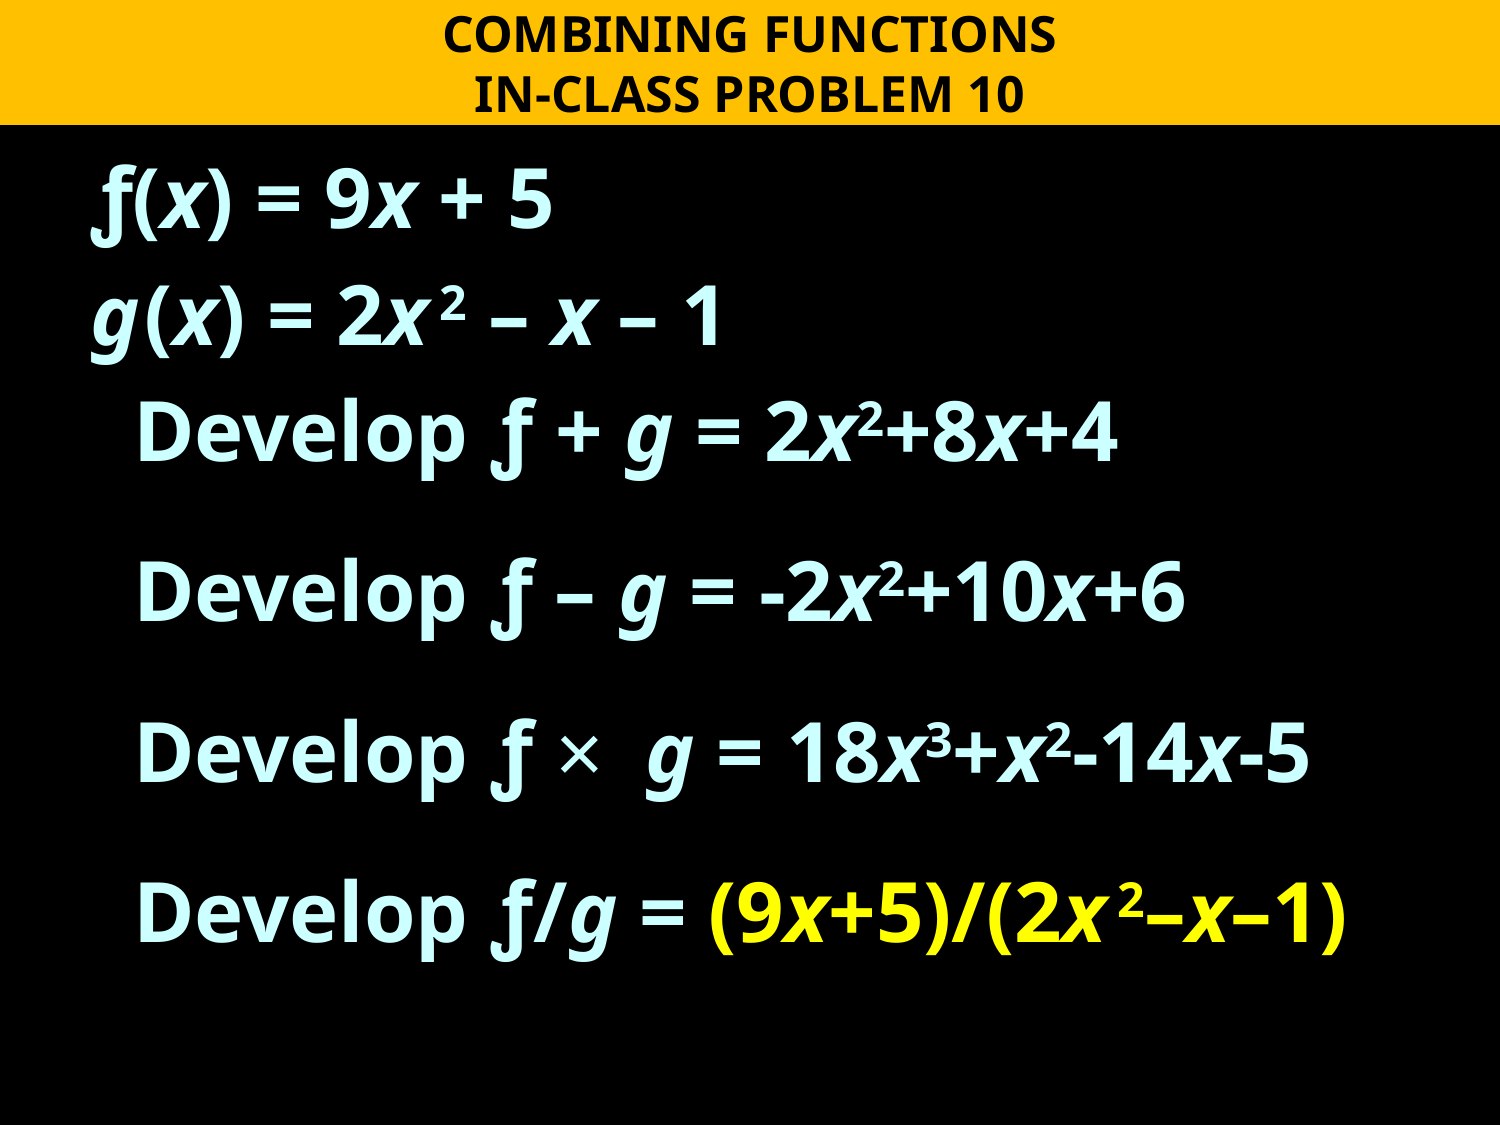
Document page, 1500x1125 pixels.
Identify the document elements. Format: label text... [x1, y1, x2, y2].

text_box COMBINING FUNCTIONS IN-CLASS PROBLEM 10 [0, 0, 1500, 125]
list ƒ(x) = 9x + 5 g (x) = 2x 2 – x – 1 Develop ƒ + g = 2x2+8x+4 Develop ƒ – g = -2x2+10x+6 Develop ƒ × g = 18x3+x2-14x-5 Develop ƒ/g = (9x+5)/(2x 2–x–1) [75, 137, 1500, 1063]
